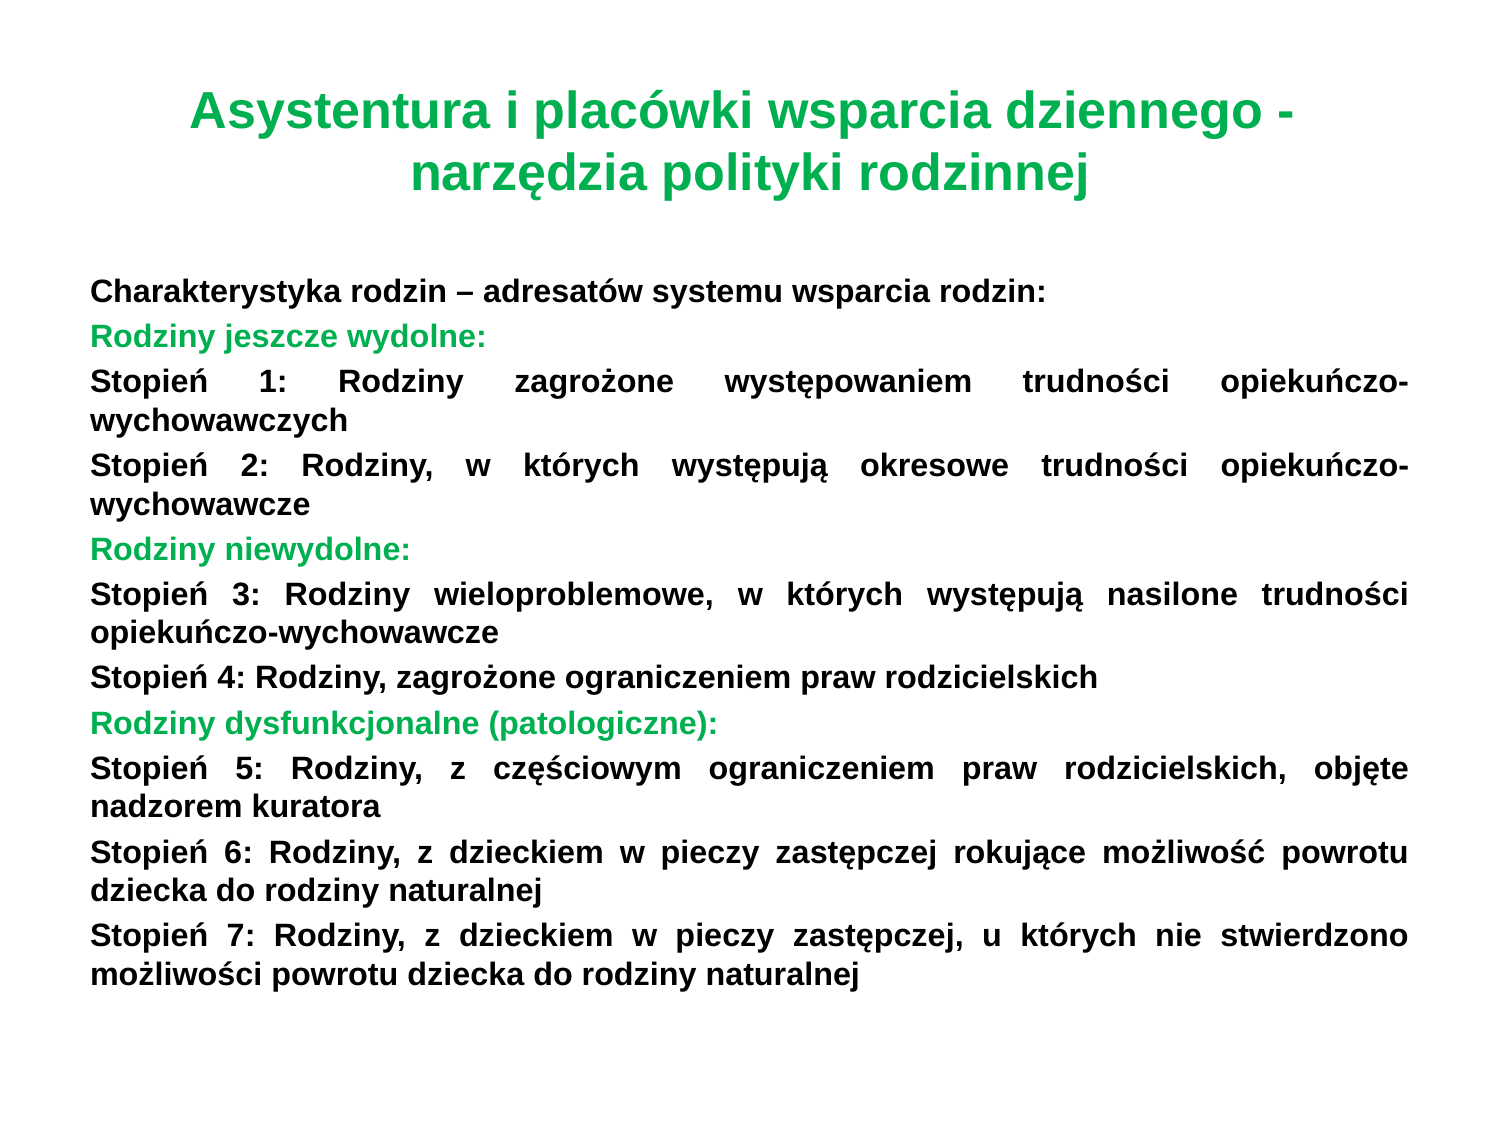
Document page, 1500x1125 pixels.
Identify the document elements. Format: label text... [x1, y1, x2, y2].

title Asystentura i placówki wsparcia dziennego - narzędzia polityki rodzinnej [75, 45, 1425, 233]
list Charakterystyka rodzin – adresatów systemu wsparcia rodzin: Rodziny jeszcze wydolne: Stopień 1: Rodziny zagrożone występowaniem trudności opiekuńczo-wychowawczych Stopień 2: Rodziny, w których występują okresowe trudności opiekuńczo-wychowawcze Rodziny niewydolne: Stopień 3: Rodziny wieloproblemowe, w których występują nasilone trudności opiekuńczo-wychowawcze Stopień 4: Rodziny, zagrożone ograniczeniem praw rodzicielskich Rodziny dysfunkcjonalne (patologiczne): Stopień 5: Rodziny, z częściowym ograniczeniem praw rodzicielskich, objęte nadzorem kuratora Stopień 6: Rodziny, z dzieckiem w pieczy zastępczej rokujące możliwość powrotu dziecka do rodziny naturalnej Stopień 7: Rodziny, z dzieckiem w pieczy zastępczej, u których nie stwierdzono możliwości powrotu dziecka do rodziny naturalnej [75, 262, 1425, 1005]
